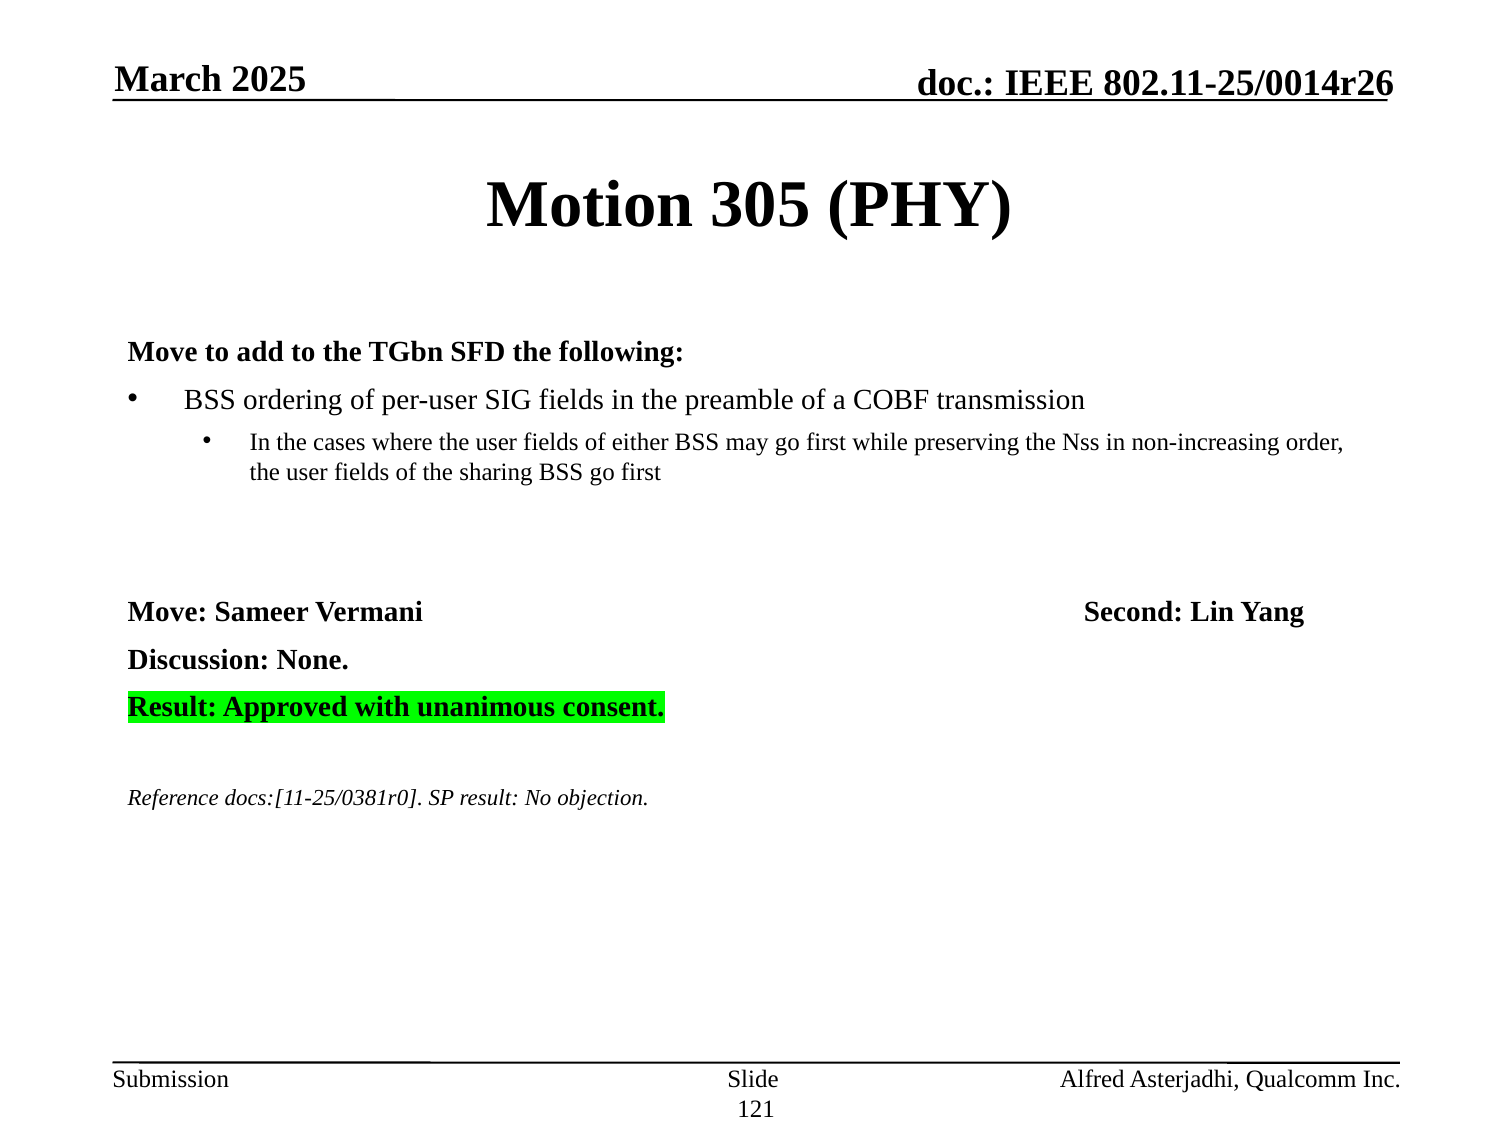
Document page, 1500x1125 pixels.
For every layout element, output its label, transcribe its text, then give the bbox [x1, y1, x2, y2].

slide_number Slide 121 [712, 1061, 800, 1123]
title Motion 305 (PHY) [112, 112, 1388, 288]
footer Alfred Asterjadhi, Qualcomm Inc. [878, 1061, 1402, 1093]
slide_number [114, 54, 423, 100]
list Move to add to the TGbn SFD the following: BSS ordering of per-user SIG fields in the preamble of a COBF transmission In the cases where the user fields of either BSS may go first while preserving the Nss in non-increasing order, the user fields of the sharing BSS go first Move: Sameer Vermani Second: Lin Yang Discussion: None. Result: Approved with unanimous consent. Reference docs:[11-25/0381r0]. SP result: No objection. [112, 324, 1388, 1063]
